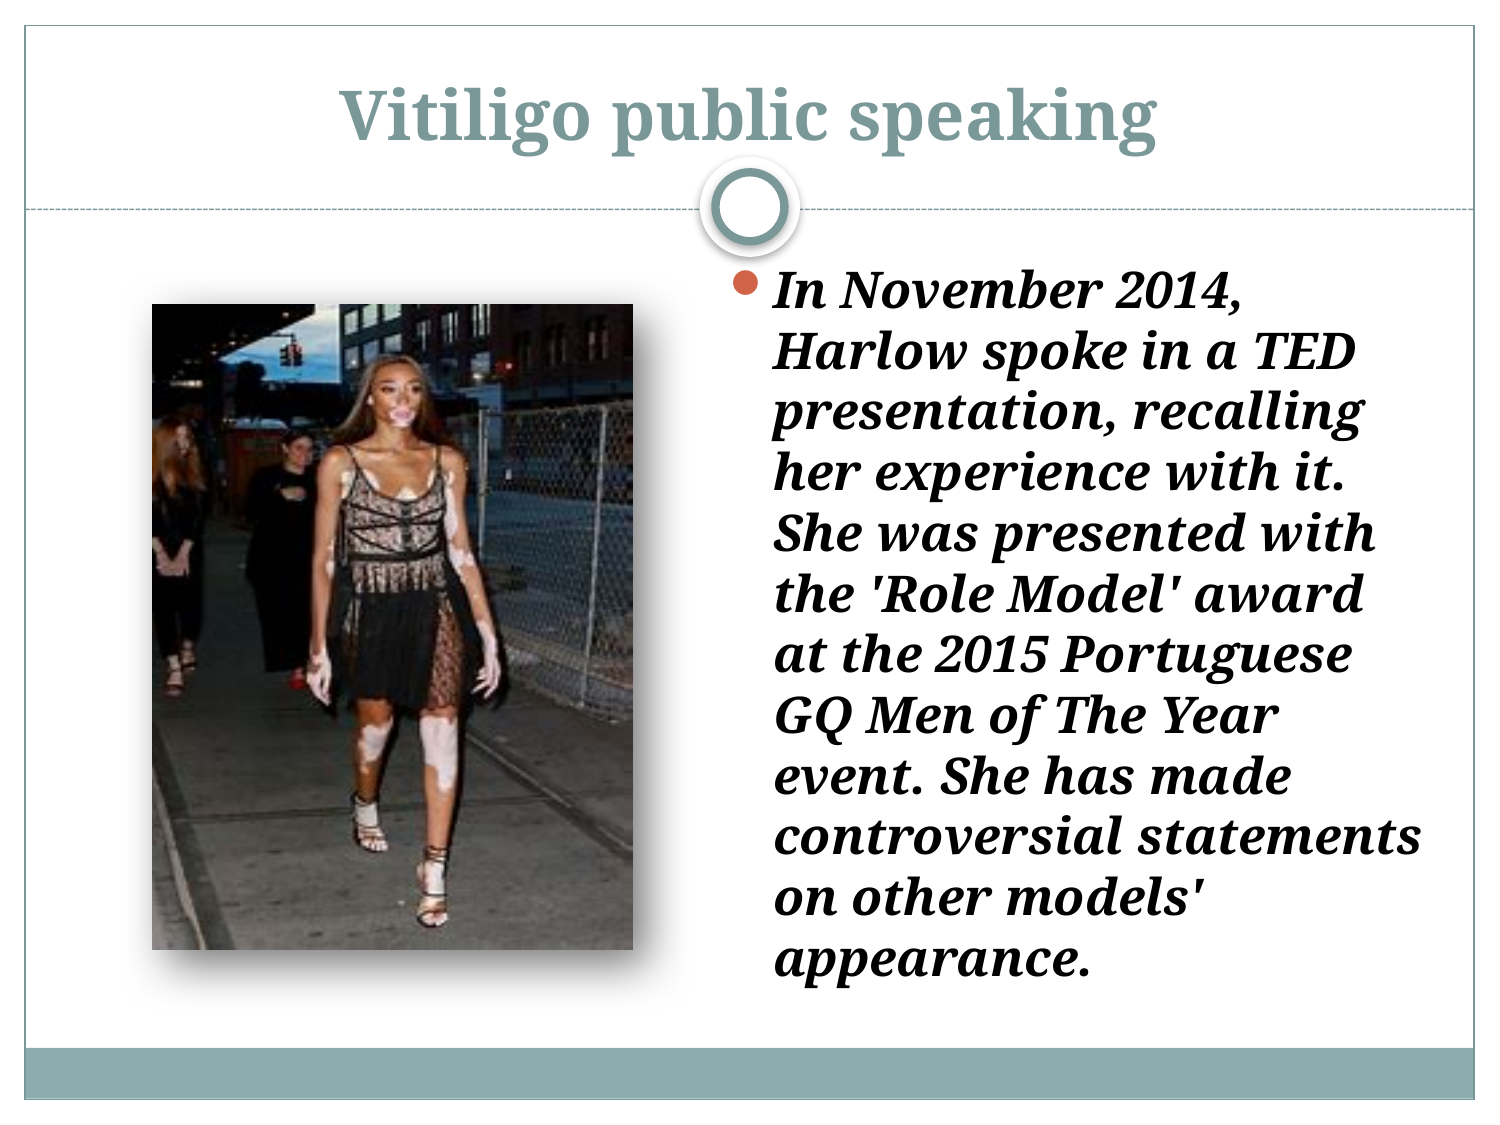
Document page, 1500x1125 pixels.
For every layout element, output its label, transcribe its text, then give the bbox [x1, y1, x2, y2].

title Vitiligo public speaking [49, 37, 1450, 162]
list In November 2014, Harlow spoke in a TED presentation, recalling her experience with it. She was presented with the 'Role Model' award at the 2015 Portuguese GQ Men of The Year event. She has made controversial statements on other models' appearance. [714, 250, 1445, 1008]
picture [152, 304, 633, 950]
